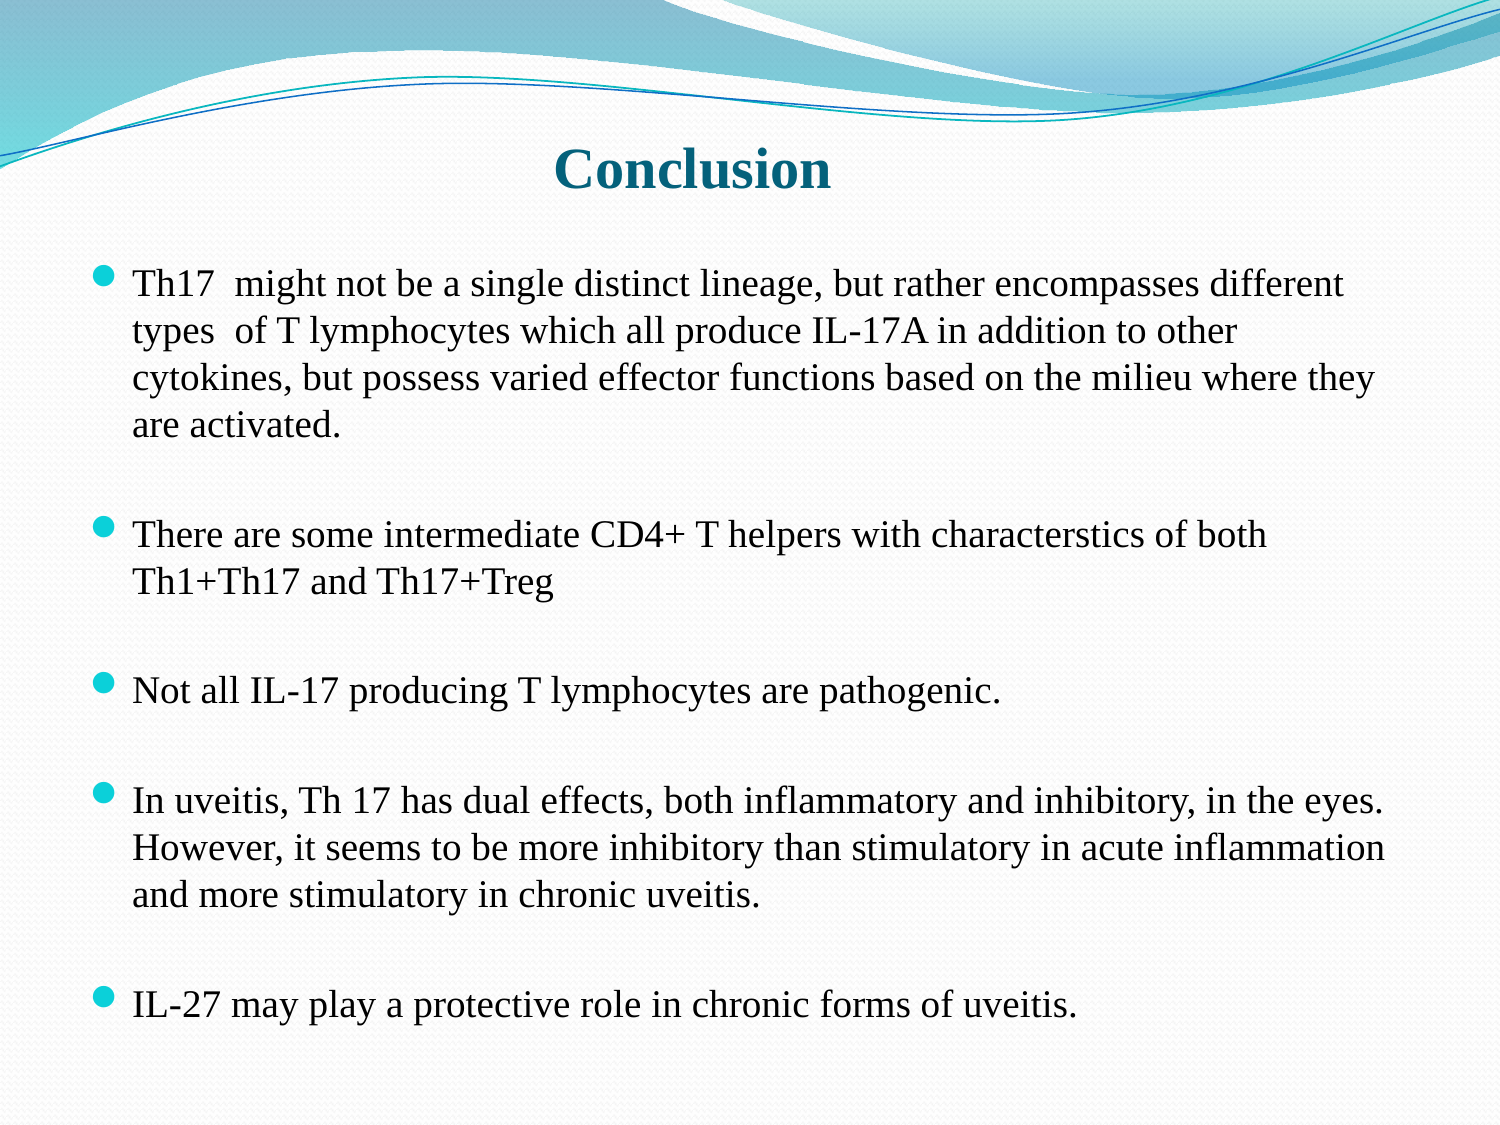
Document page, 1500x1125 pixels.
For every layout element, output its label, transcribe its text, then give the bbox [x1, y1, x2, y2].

title Conclusion [75, 115, 1425, 200]
list Th17 might not be a single distinct lineage, but rather encompasses different types of T lymphocytes which all produce IL-17A in addition to other cytokines, but possess varied effector functions based on the milieu where they are activated. There are some intermediate CD4+ T helpers with characterstics of both Th1+Th17 and Th17+Treg Not all IL-17 producing T lymphocytes are pathogenic. In uveitis, Th 17 has dual effects, both inflammatory and inhibitory, in the eyes. However, it seems to be more inhibitory than stimulatory in acute inflammation and more stimulatory in chronic uveitis. IL-27 may play a protective role in chronic forms of uveitis. [75, 249, 1425, 1038]
